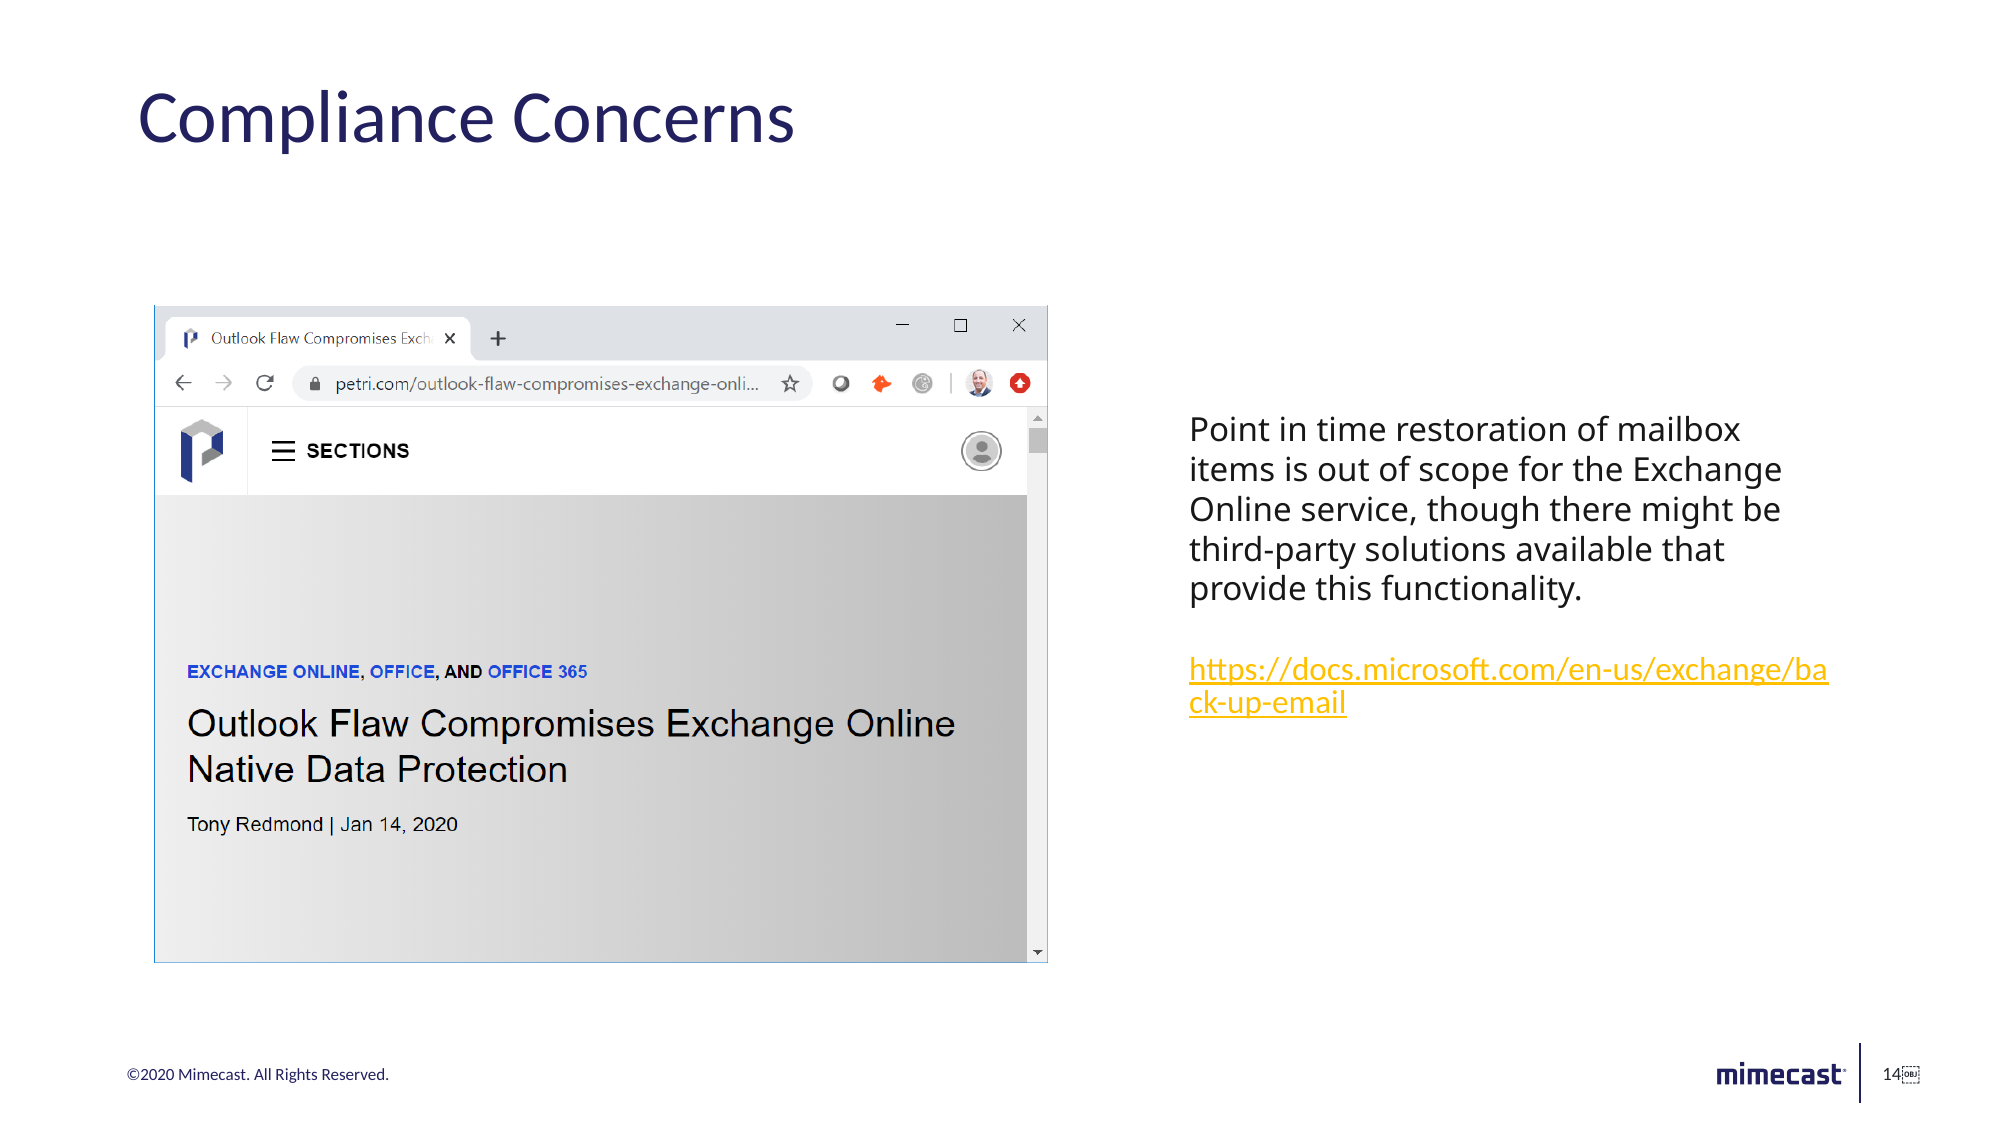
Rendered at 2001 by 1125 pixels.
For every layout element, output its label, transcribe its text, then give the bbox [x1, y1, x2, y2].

title Compliance Concerns [138, 60, 1863, 166]
text_box Point in time restoration of mailbox items is out of scope for the Exchange Online service, though there might be third-party solutions available that provide this functionality. https://docs.microsoft.com/en-us/exchange/back-up-email [1174, 401, 1846, 695]
picture [154, 305, 1048, 963]
picture [1699, 1049, 1859, 1097]
